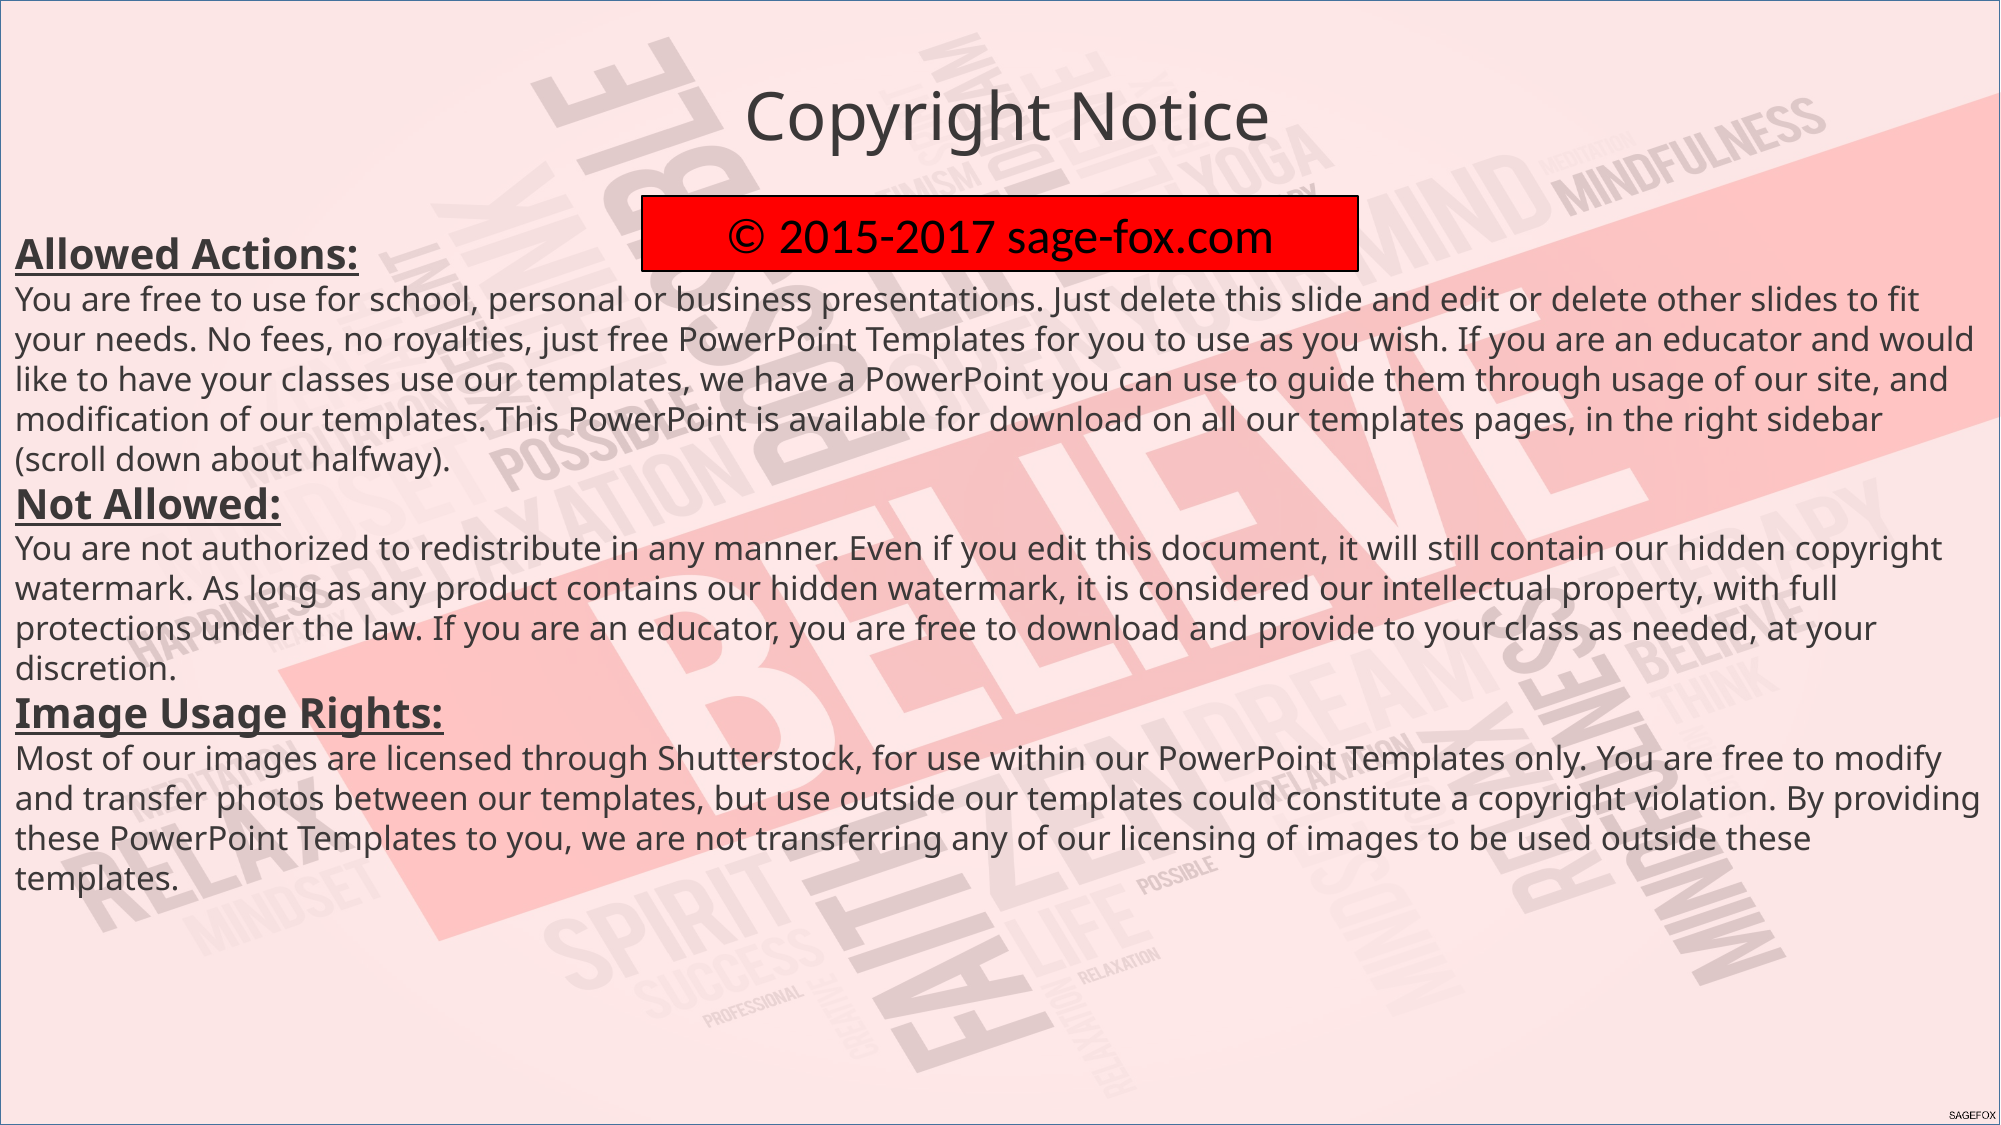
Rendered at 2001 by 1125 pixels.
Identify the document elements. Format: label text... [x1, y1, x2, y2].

text_box © 2015-2017 sage-fox.com [641, 196, 1358, 272]
text_box Allowed Actions: You are free to use for school, personal or business presentations. Just delete this slide and edit or delete other slides to fit your needs. No fees, no royalties, just free PowerPoint Templates for you to use as you wish. If you are an educator and would like to have your classes use our templates, we have a PowerPoint you can use to guide them through usage of our site, and modification of our templates. This PowerPoint is available for download on all our templates pages, in the right sidebar (scroll down about halfway). Not Allowed: You are not authorized to redistribute in any manner. Even if you edit this document, it will still contain our hidden copyright watermark. As long as any product contains our hidden watermark, it is considered our intellectual property, with full protections under the law. If you are an educator, you are free to download and provide to your class as needed, at your discretion. Image Usage Rights: Most of our images are licensed through Shutterstock, for use within our PowerPoint Templates only. You are free to modify and transfer photos between our templates, but use outside our templates could constitute a copyright violation. By providing these PowerPoint Templates to you, we are not transferring any of our licensing of images to be used outside these templates. [0, 0, 2000, 1125]
title Copyright Notice [493, 60, 1524, 178]
